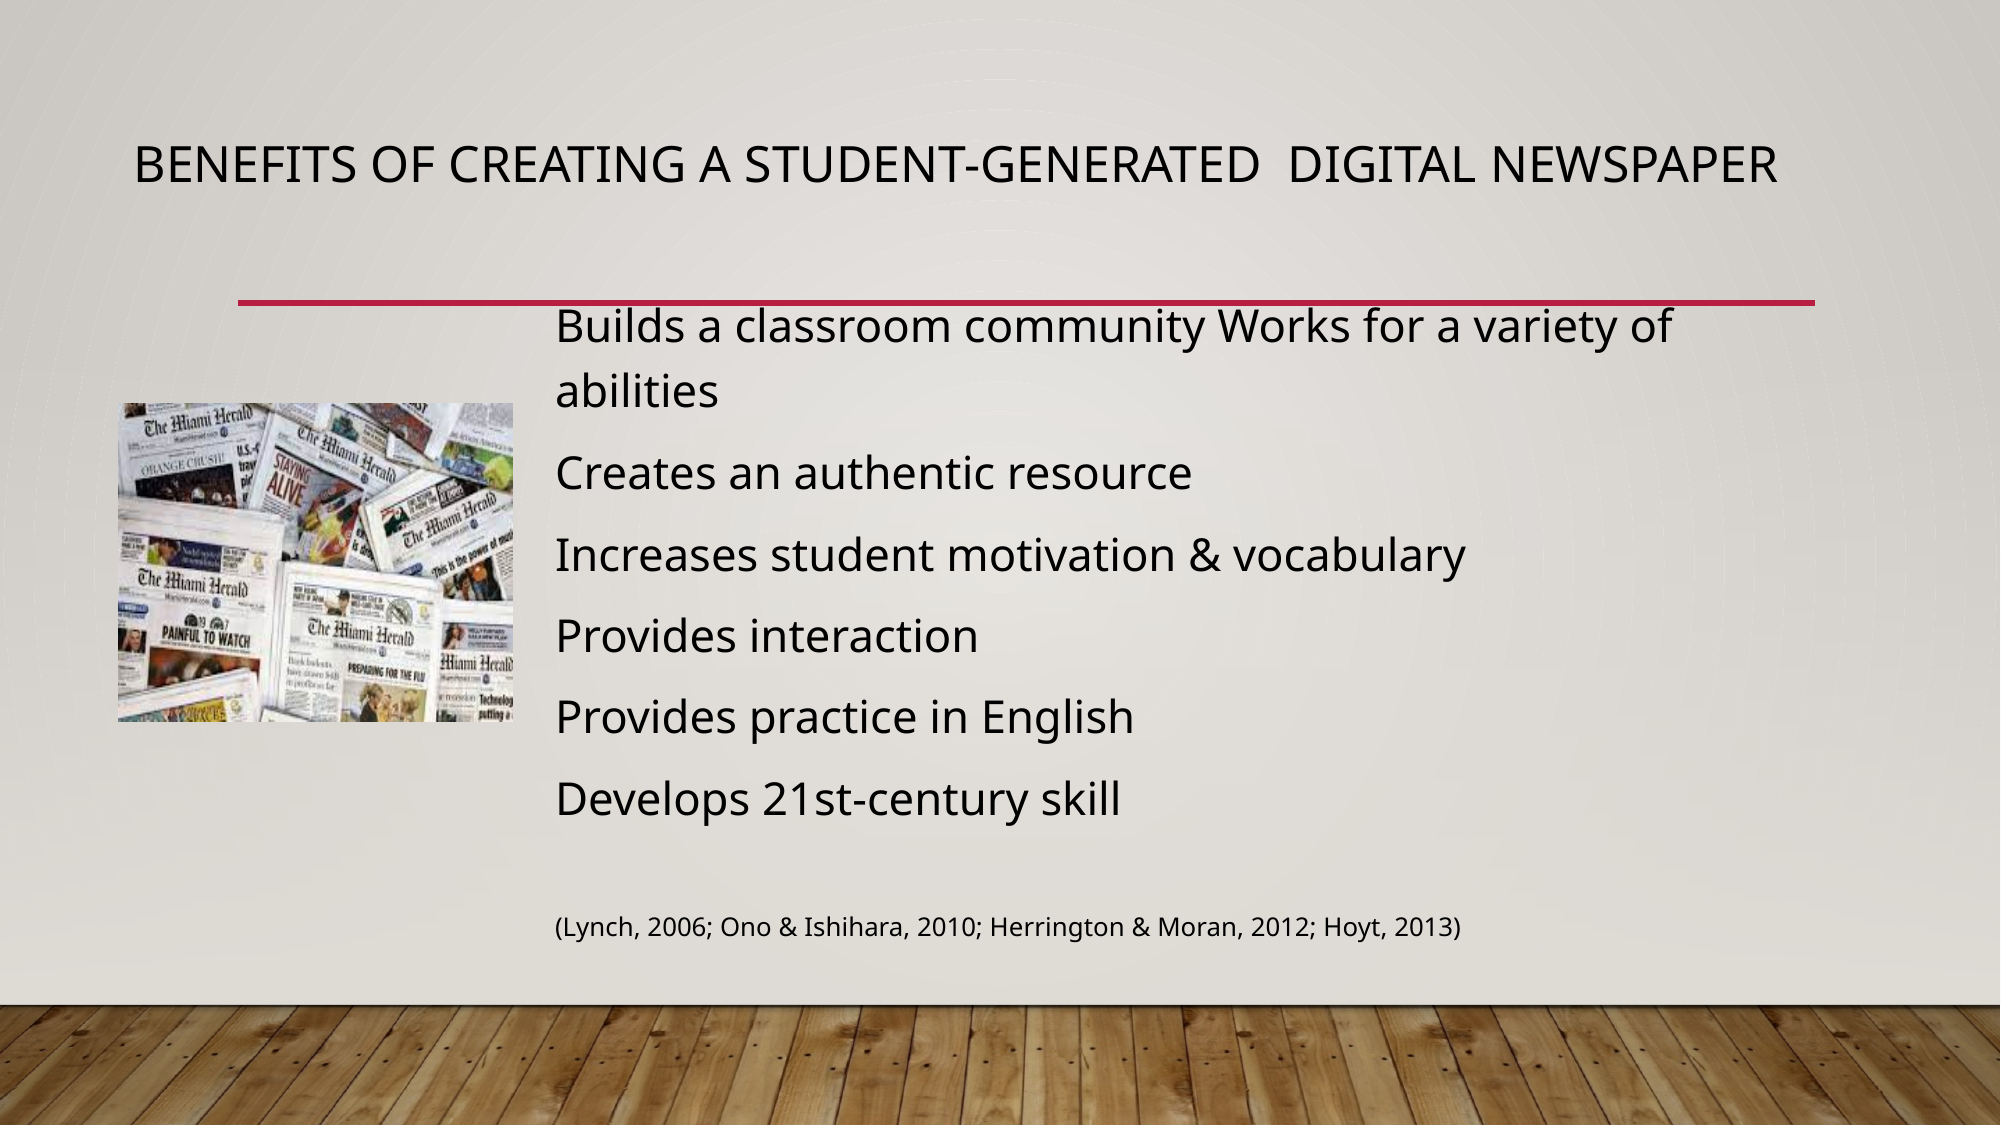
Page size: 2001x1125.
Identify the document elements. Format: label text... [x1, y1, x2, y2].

title benefits of creating a student-generated digital newspaper [118, 132, 1814, 190]
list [118, 403, 513, 722]
picture [0, 1005, 2000, 1125]
list Builds a classroom community Works for a variety of abilities Creates an authentic resource Increases student motivation & vocabulary Provides interaction Provides practice in English Develops 21st-century skill (Lynch, 2006; Ono & Ishihara, 2010; Herrington & Moran, 2012; Hoyt, 2013) [540, 223, 1815, 957]
